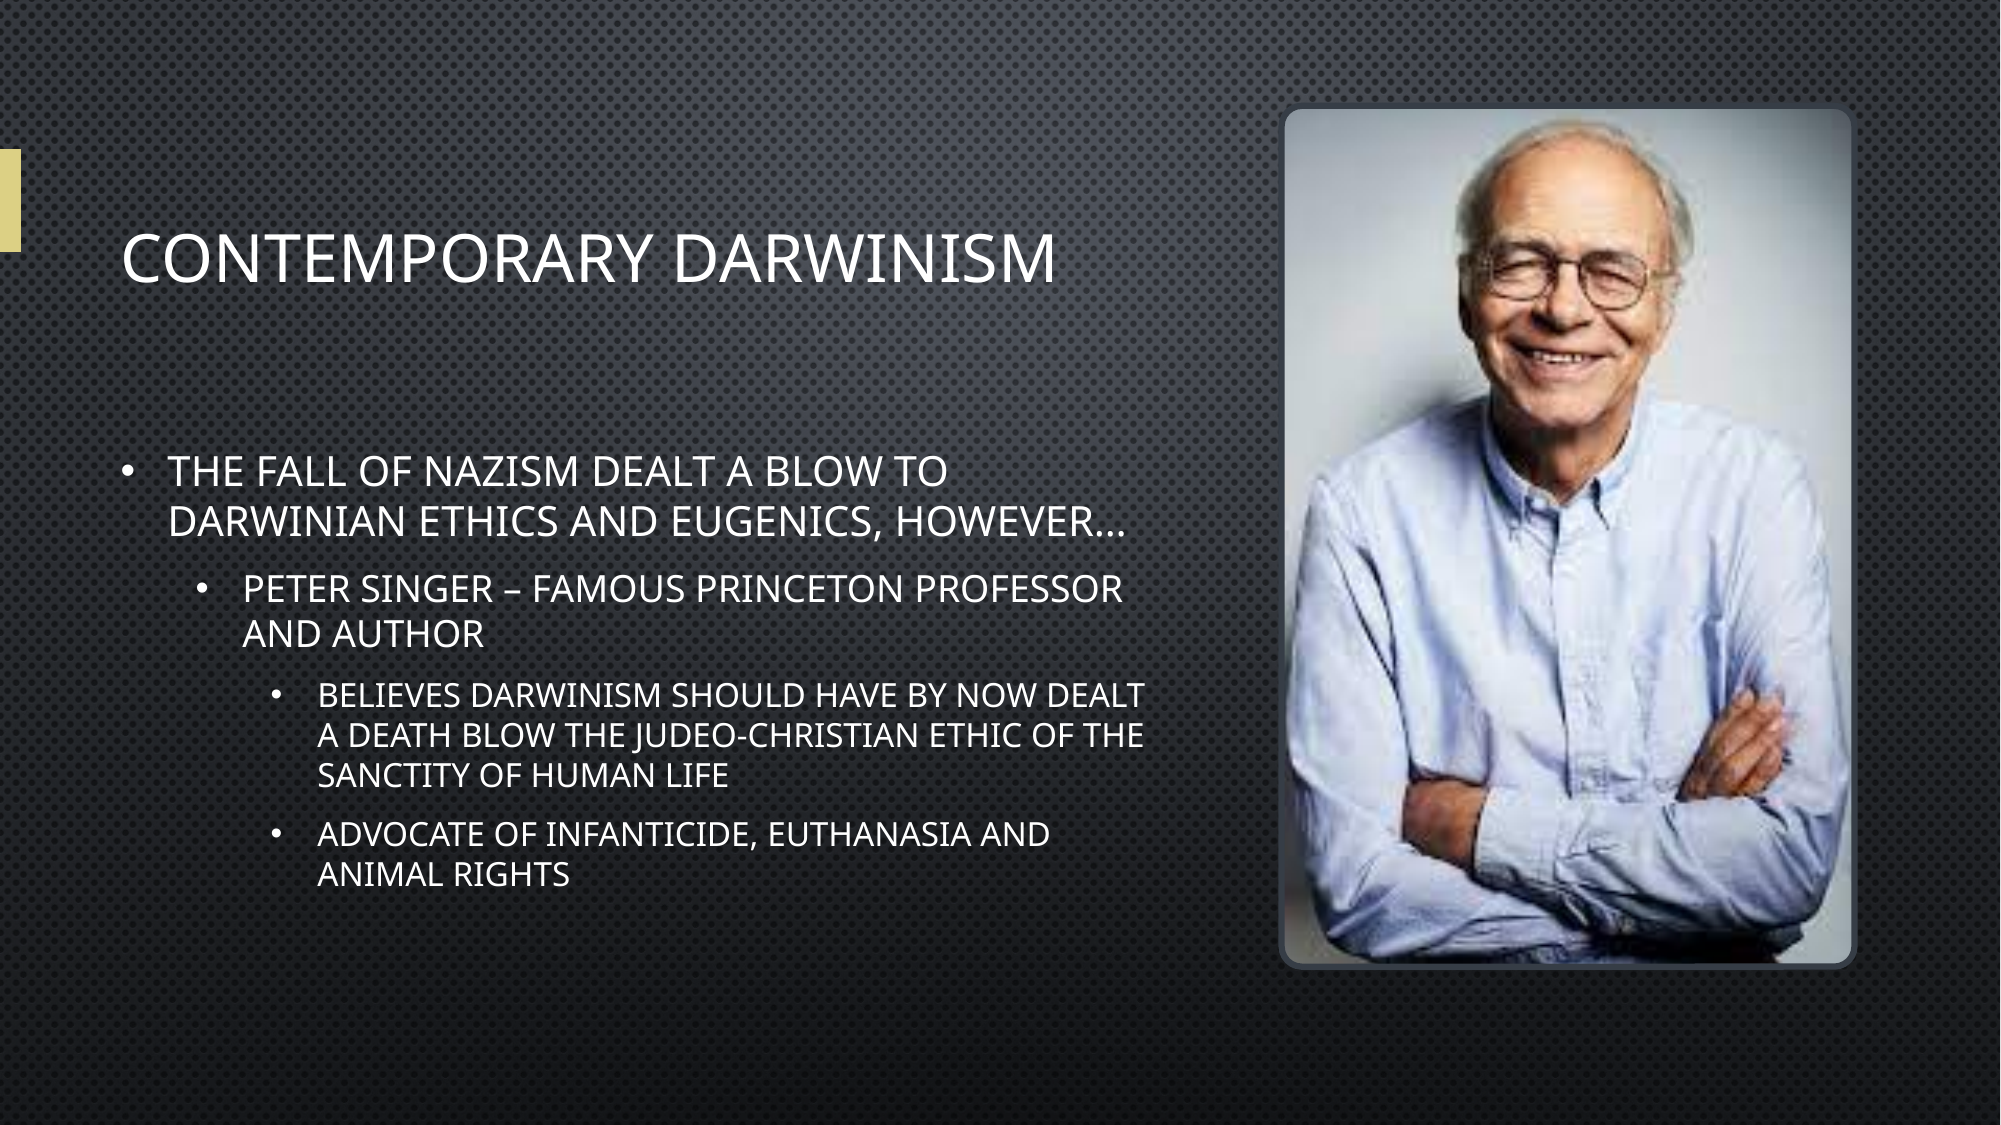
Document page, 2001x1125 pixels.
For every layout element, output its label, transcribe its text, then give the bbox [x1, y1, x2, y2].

picture [1281, 105, 1855, 967]
list The fall of Nazism dealt a blow to Darwinian ethics and eugenics, however… Peter Singer – famous Princeton professor and author Believes Darwinism should have by now dealt a death blow the Judeo-Christian ethic of the sanctity of human life Advocate of infanticide, euthanasia and animal rights [105, 437, 1184, 966]
title Contemporary Darwinism [105, 99, 1184, 413]
